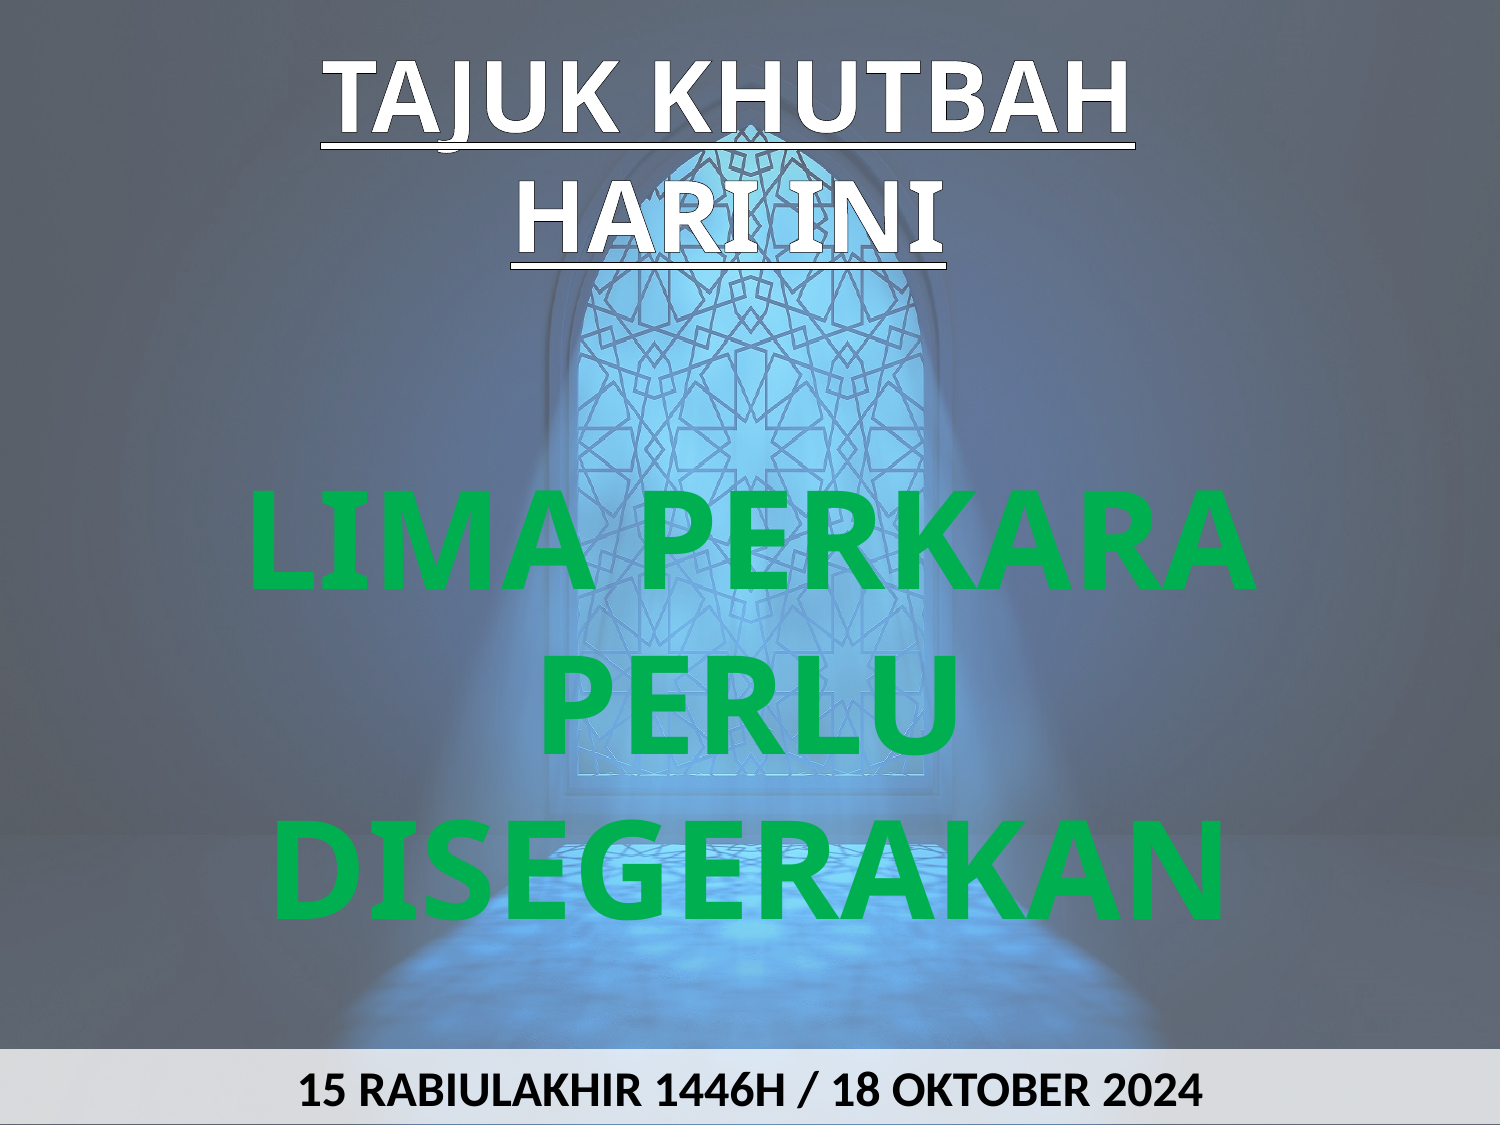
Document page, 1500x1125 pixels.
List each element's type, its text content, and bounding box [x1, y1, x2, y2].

text_box 15 RABIULAKHIR 1446H / 18 OKTOBER 2024 [0, 1049, 1500, 1124]
text_box LIMA PERKARA PERLU DISEGERAKAN [81, 444, 1419, 887]
text_box TAJUK KHUTBAH HARI INI [198, 23, 1258, 282]
